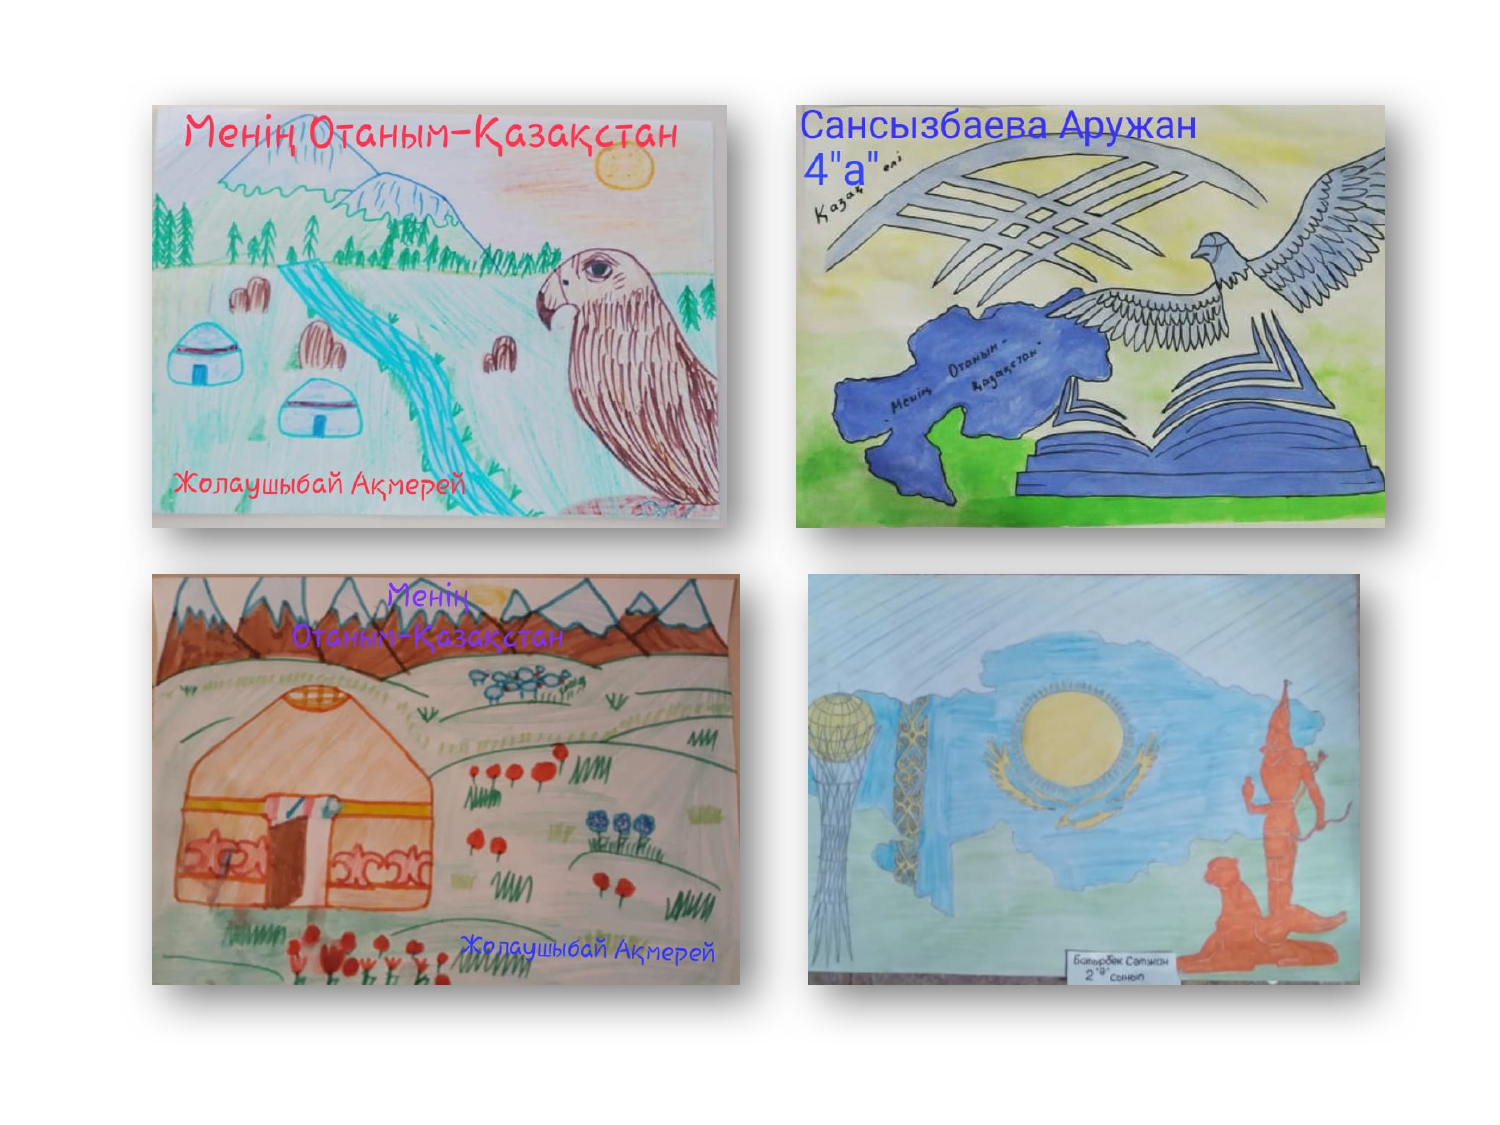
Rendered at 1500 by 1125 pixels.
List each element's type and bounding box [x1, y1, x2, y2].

list [152, 105, 728, 528]
picture [796, 105, 1386, 528]
picture [808, 573, 1360, 985]
picture [152, 573, 740, 985]
